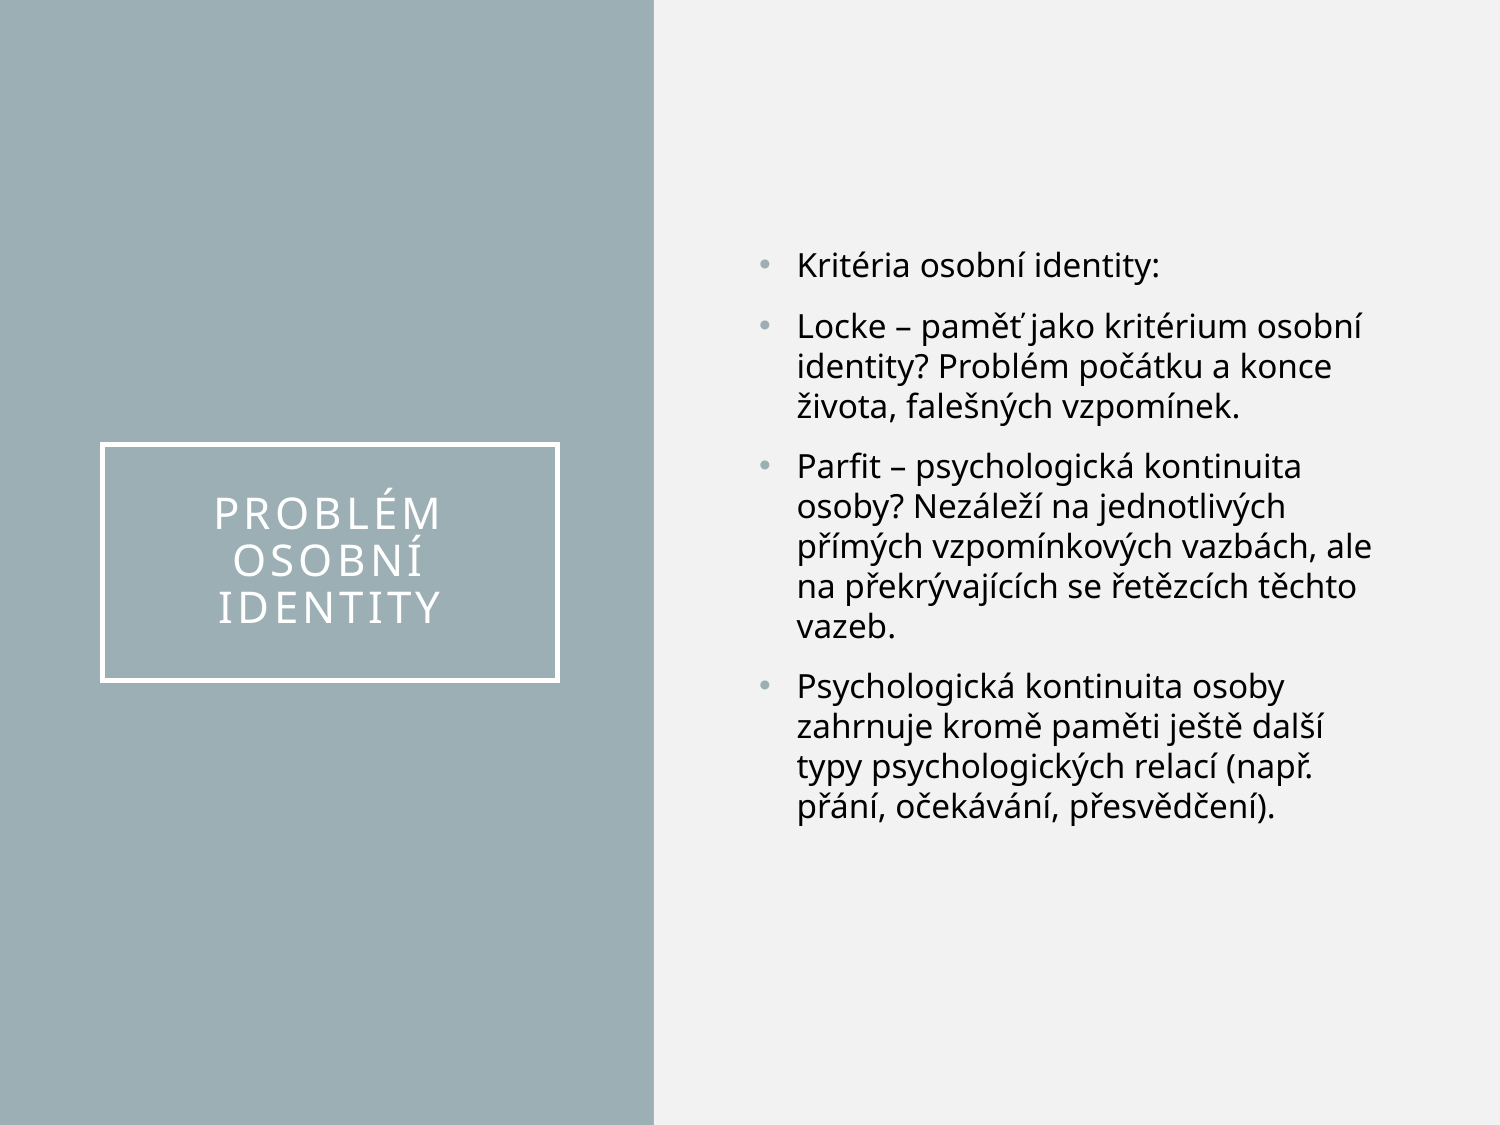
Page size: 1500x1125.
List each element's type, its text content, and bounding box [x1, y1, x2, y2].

text_box [653, 0, 1500, 1125]
title Problém osobní identity [100, 442, 560, 683]
list Kritéria osobní identity: Locke – paměť jako kritérium osobní identity? Problém počátku a konce života, falešných vzpomínek. Parfit – psychologická kontinuita osoby? Nezáleží na jednotlivých přímých vzpomínkových vazbách, ale na překrývajících se řetězcích těchto vazeb. Psychologická kontinuita osoby zahrnuje kromě paměti ještě další typy psychologických relací (např. přání, očekávání, přesvědčení). [744, 131, 1410, 994]
